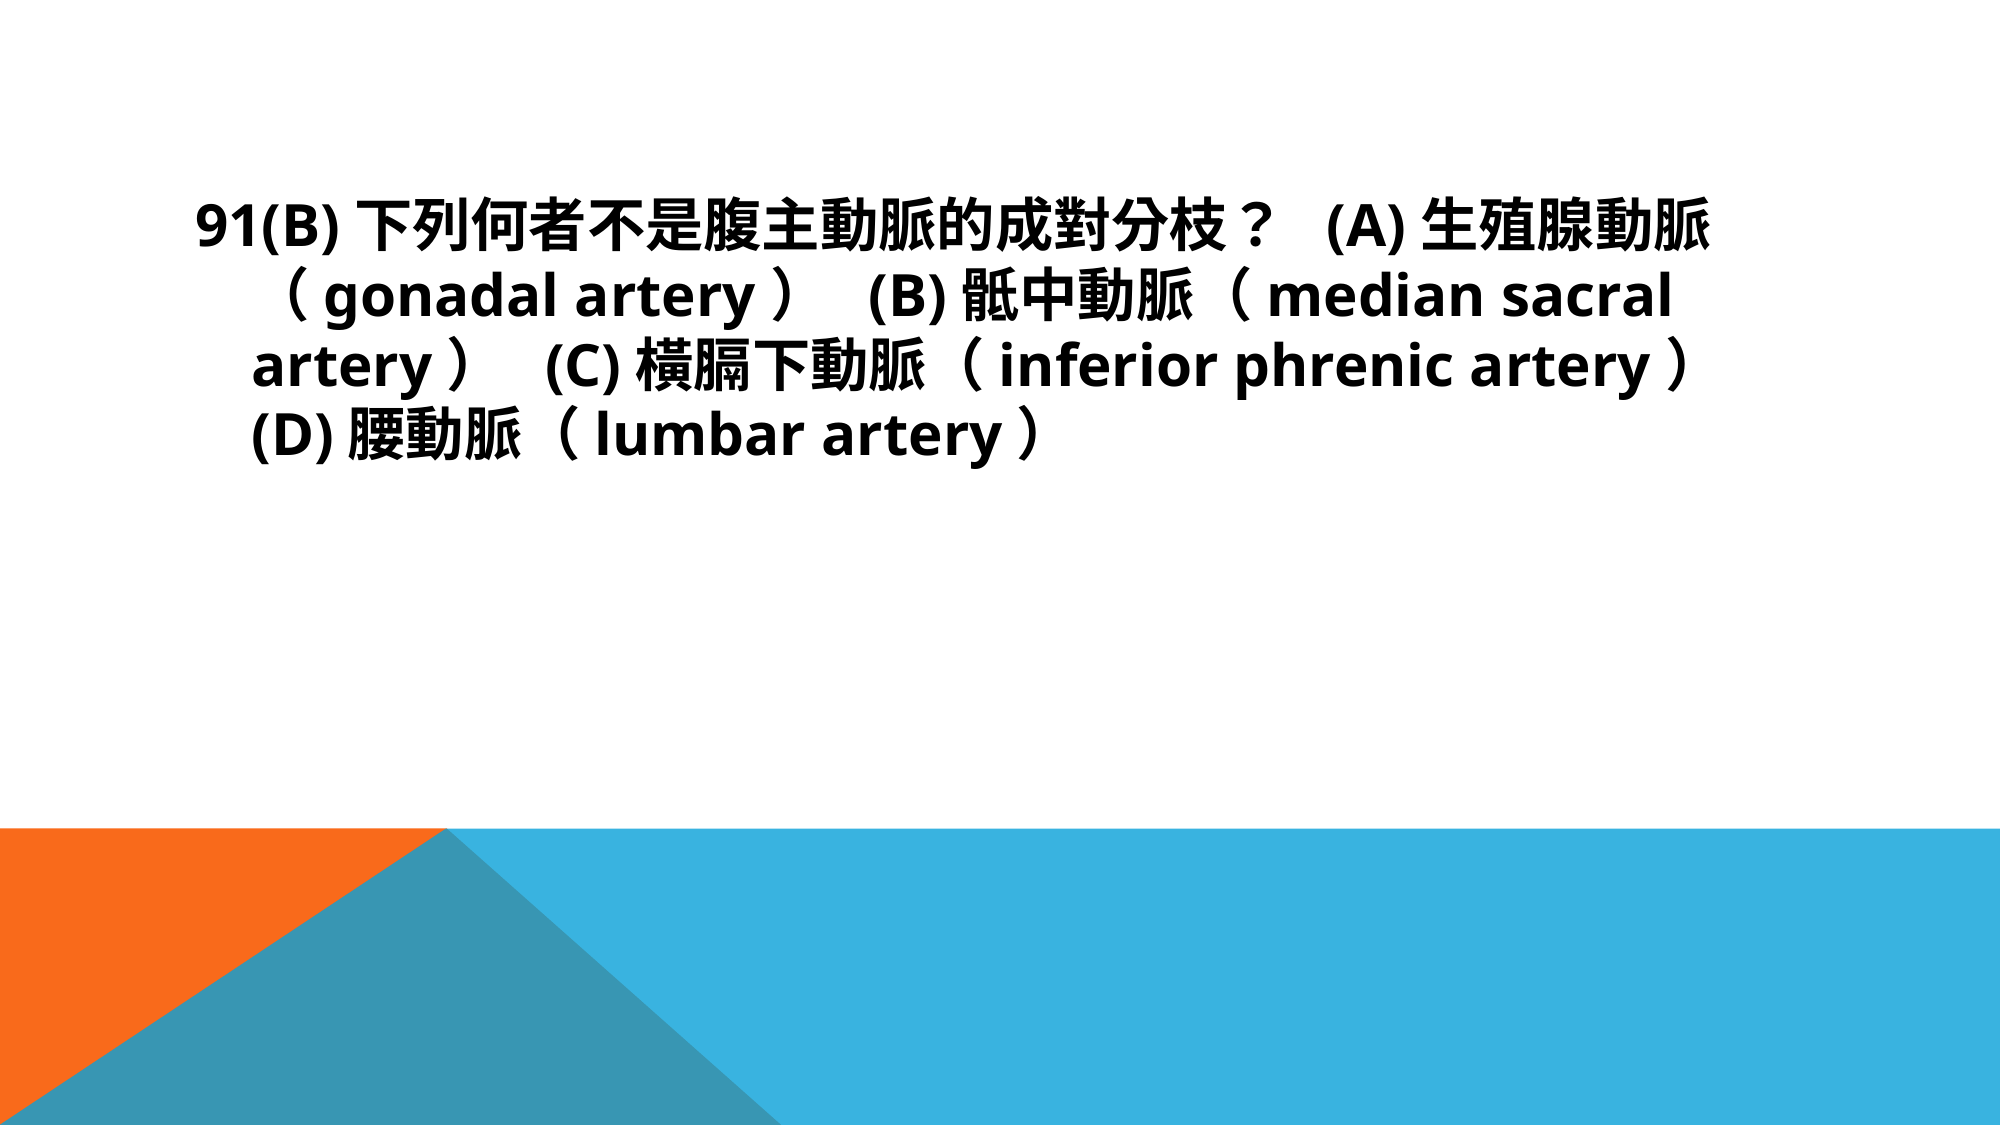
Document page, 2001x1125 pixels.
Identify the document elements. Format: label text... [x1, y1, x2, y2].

list 91(B)下列何者不是腹主動脈的成對分枝？ (A)生殖腺動脈（gonadal artery） (B)骶中動脈（median sacral artery） (C)橫膈下動脈（inferior phrenic artery） (D)腰動脈（lumbar artery） [180, 180, 1825, 768]
